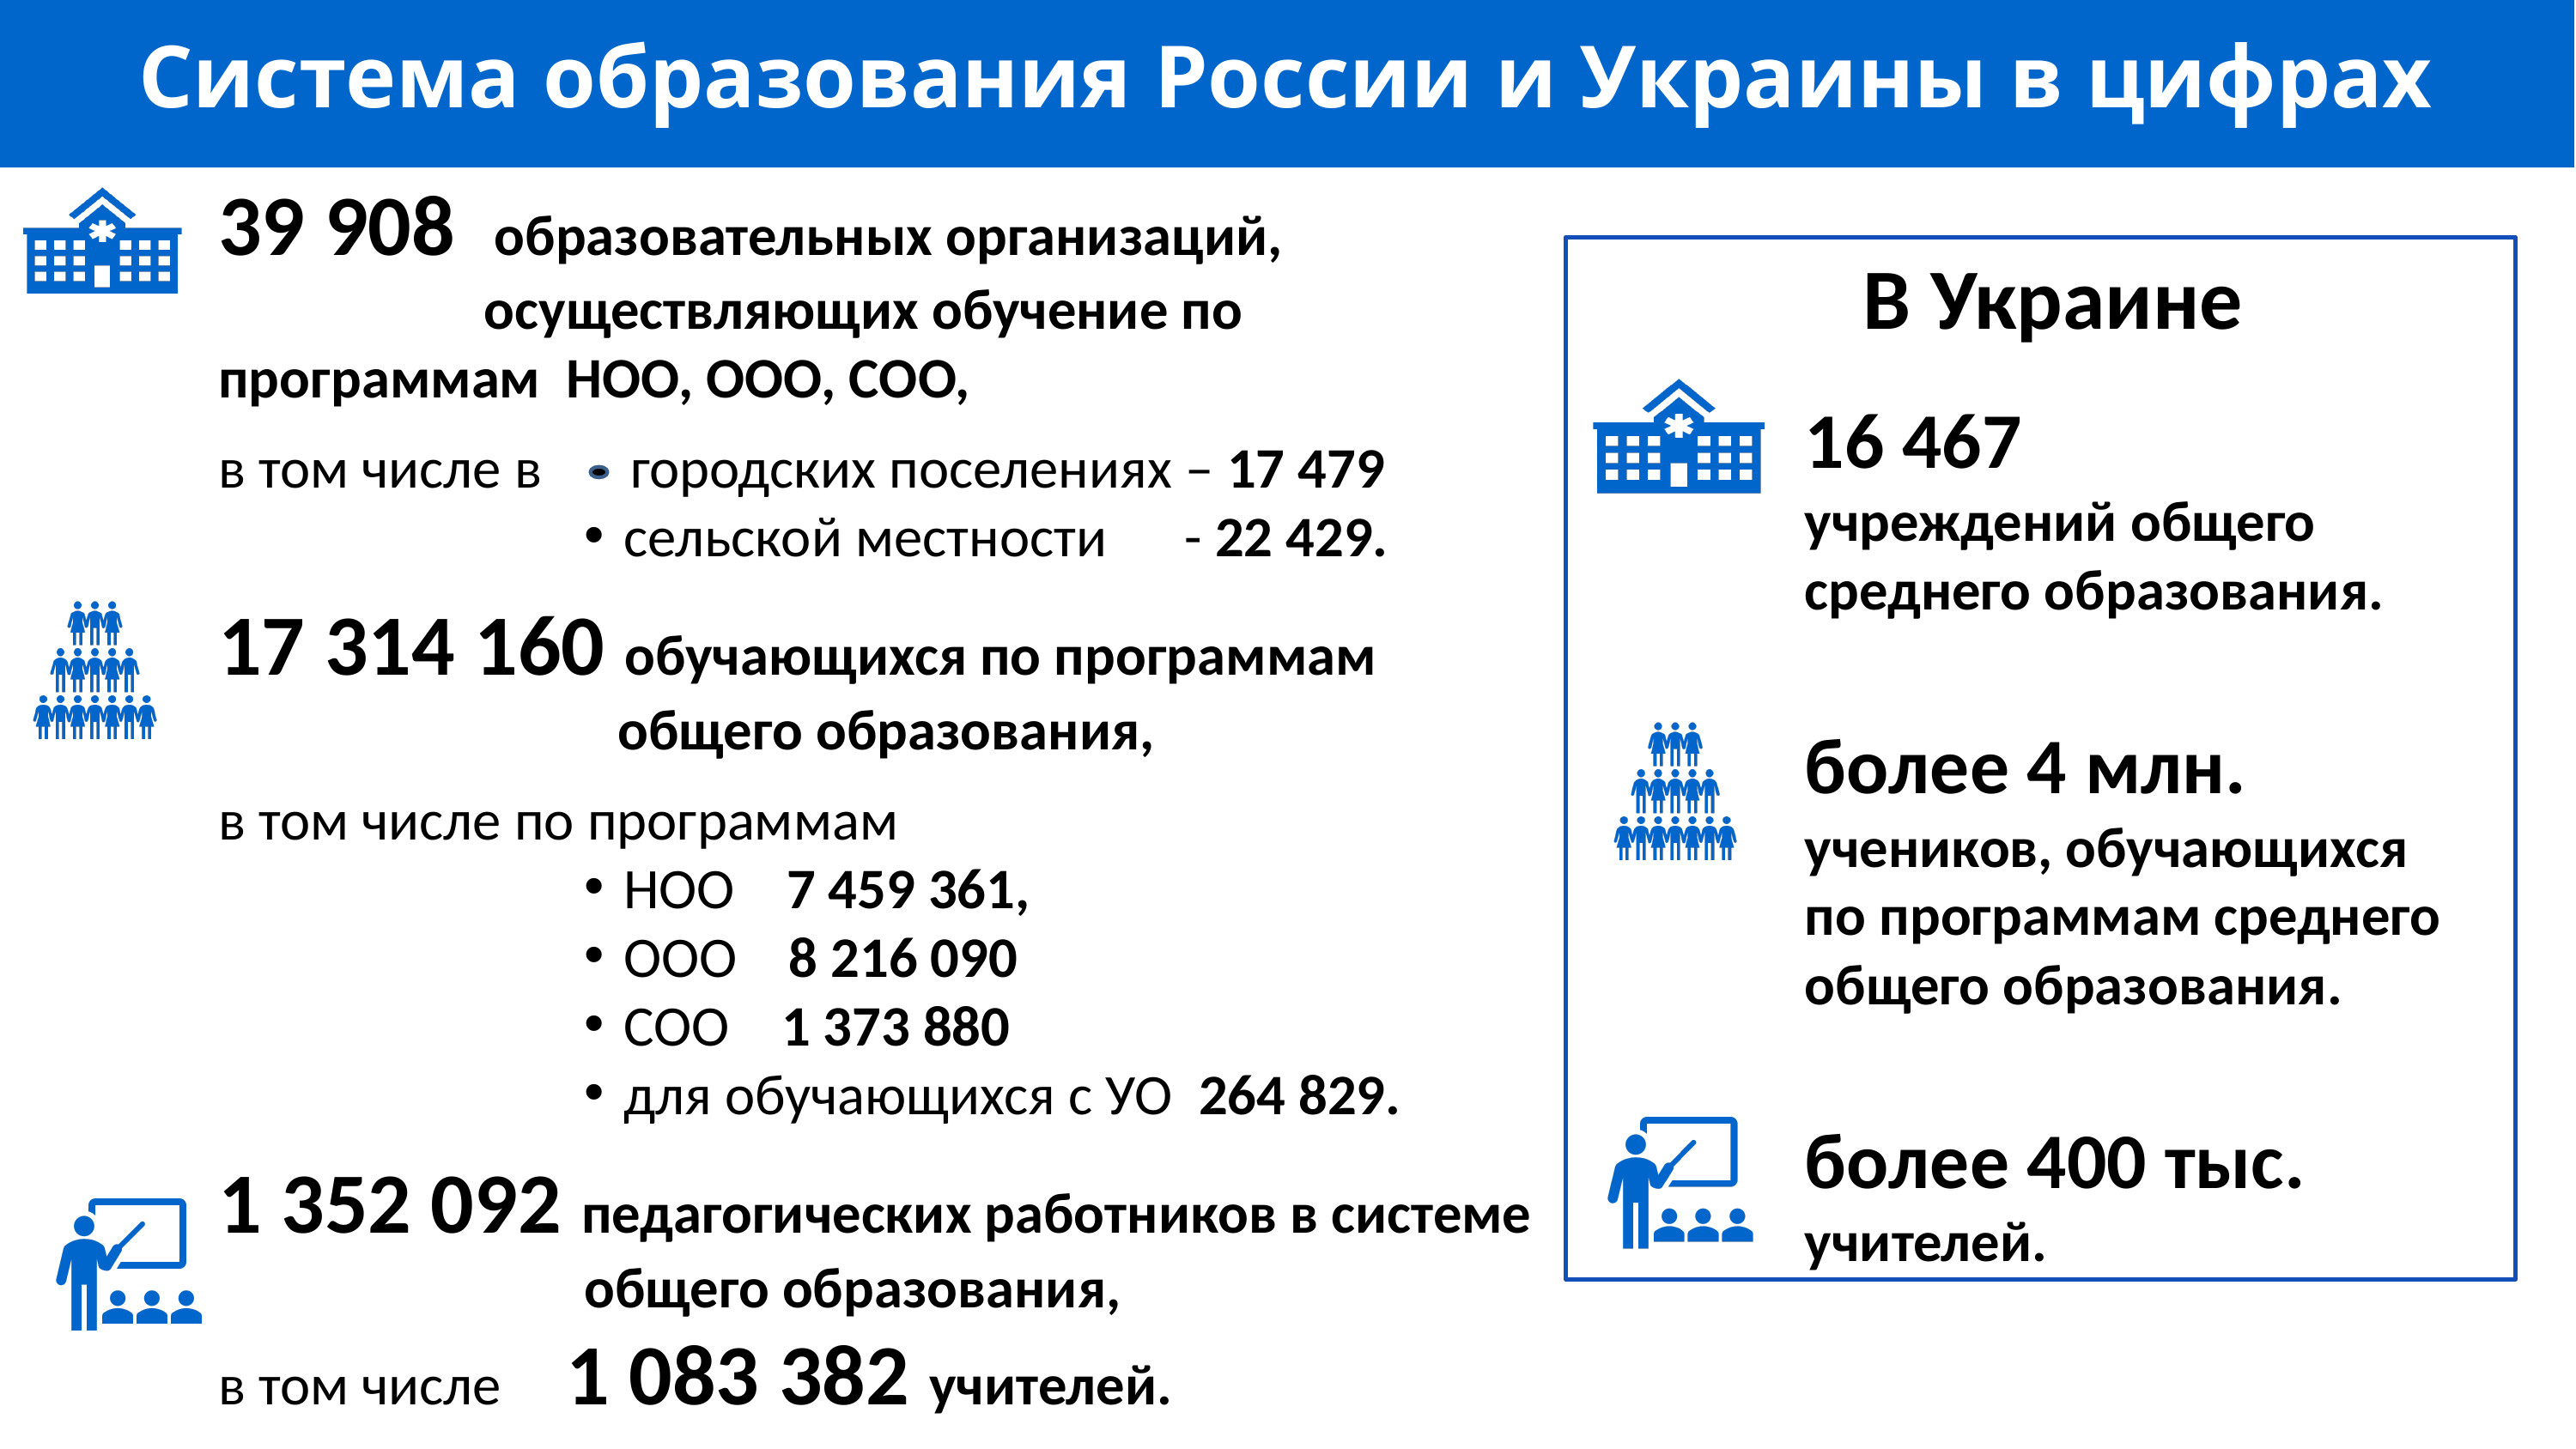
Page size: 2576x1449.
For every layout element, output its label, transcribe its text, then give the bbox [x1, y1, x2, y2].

picture [1598, 716, 1749, 866]
text_box В Украине 16 467 учреждений общего среднего образования. более 4 млн. учеников, обучающихся по программам среднего общего образования. более 400 тыс. учителей. [1565, 237, 2516, 1280]
picture [47, 1181, 212, 1346]
text_box [588, 464, 610, 480]
text_box 39 908 образовательных организаций, осуществляющих обучение по программам НОО, ООО, СОО, в том числе в городских поселениях – 17 479 сельской местности - 22 429. 17 314 160 обучающихся по программам общего образования, в том числе по программам НОО 7 459 361, ООО 8 216 090 СОО 1 373 880 для обучающихся с УО 264 829. 1 352 092 педагогических работников в системе общего образования, в том числе 1 083 382 учителей. [205, 162, 1578, 1428]
text_box Система образования России и Украины в цифрах [0, 0, 2574, 168]
picture [9, 168, 195, 318]
picture [1599, 1100, 1764, 1264]
picture [1578, 358, 1779, 520]
picture [18, 595, 168, 745]
